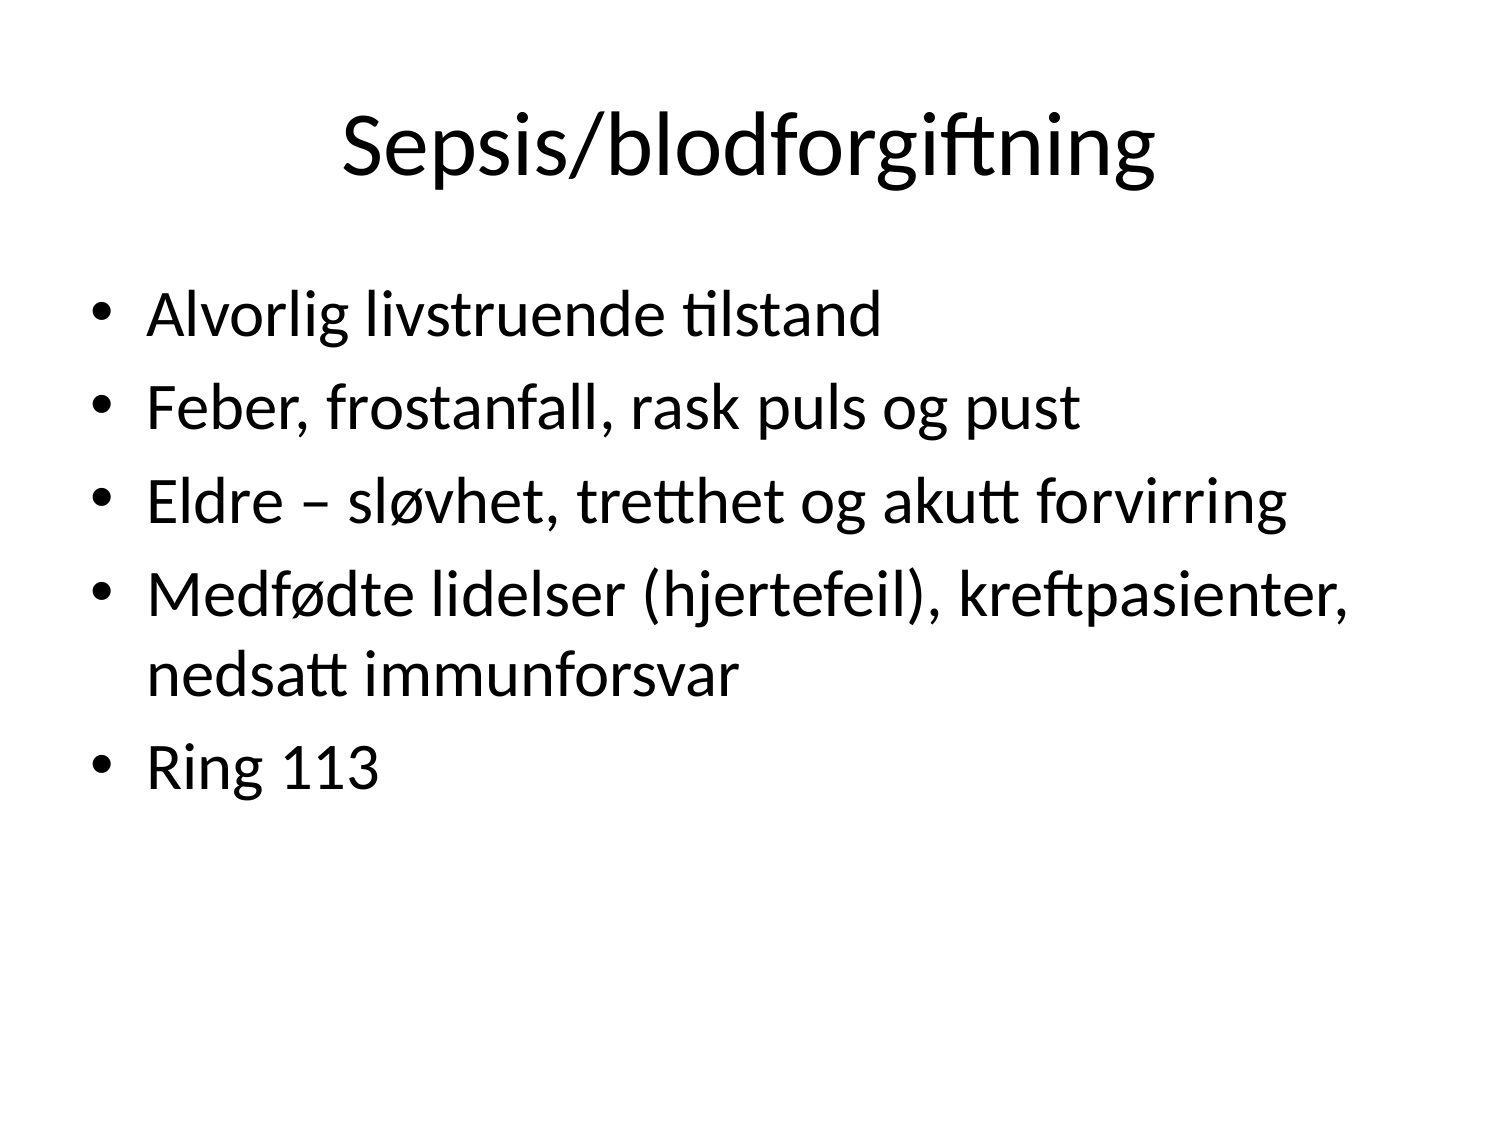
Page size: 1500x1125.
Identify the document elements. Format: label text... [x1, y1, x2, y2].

title Sepsis/blodforgiftning [75, 45, 1425, 233]
list Alvorlig livstruende tilstand Feber, frostanfall, rask puls og pust Eldre – sløvhet, tretthet og akutt forvirring Medfødte lidelser (hjertefeil), kreftpasienter, nedsatt immunforsvar Ring 113 [75, 262, 1425, 1005]
